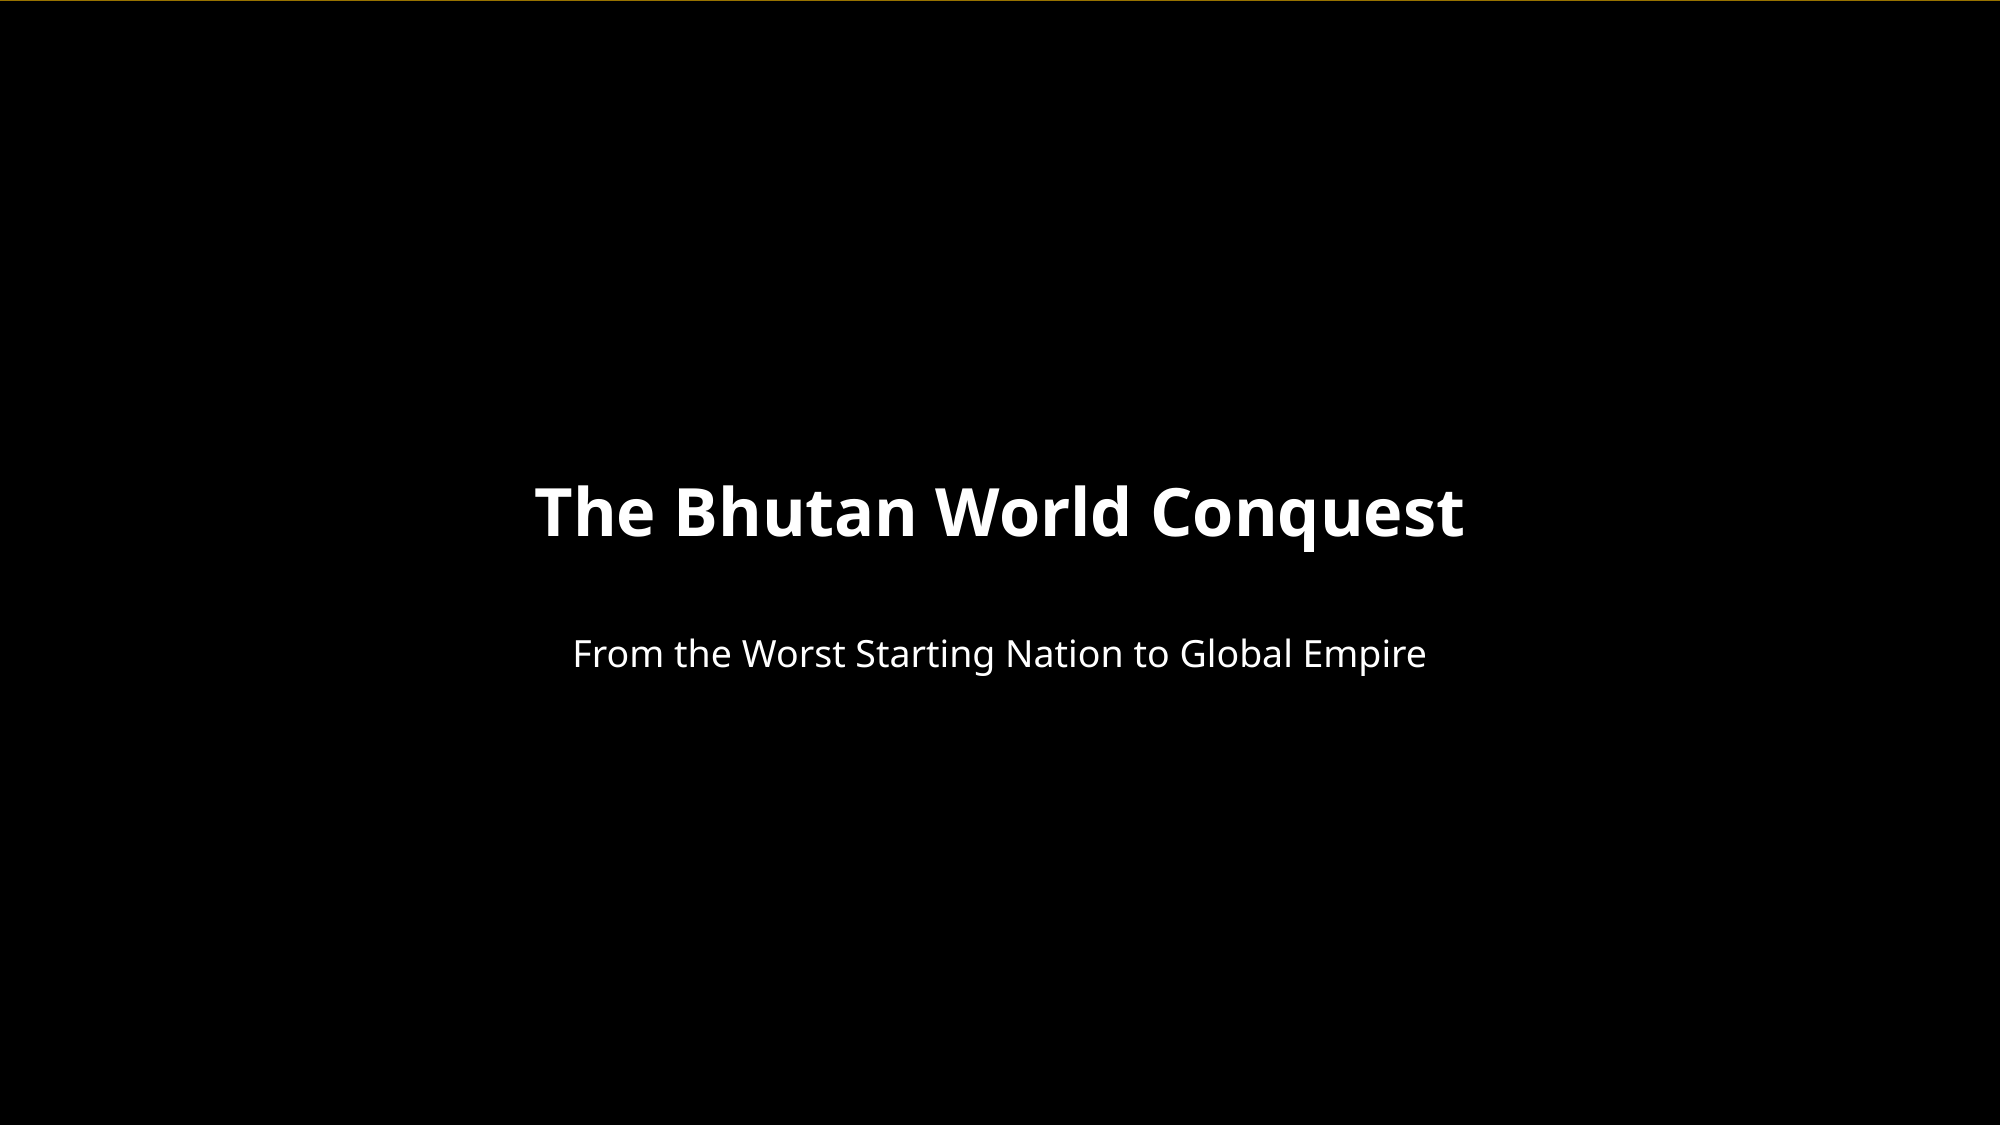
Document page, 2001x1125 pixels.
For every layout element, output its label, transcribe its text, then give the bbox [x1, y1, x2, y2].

text_box From the Worst Starting Nation to Global Empire [0, 614, 2000, 690]
text_box The Bhutan World Conquest [0, 434, 2000, 585]
